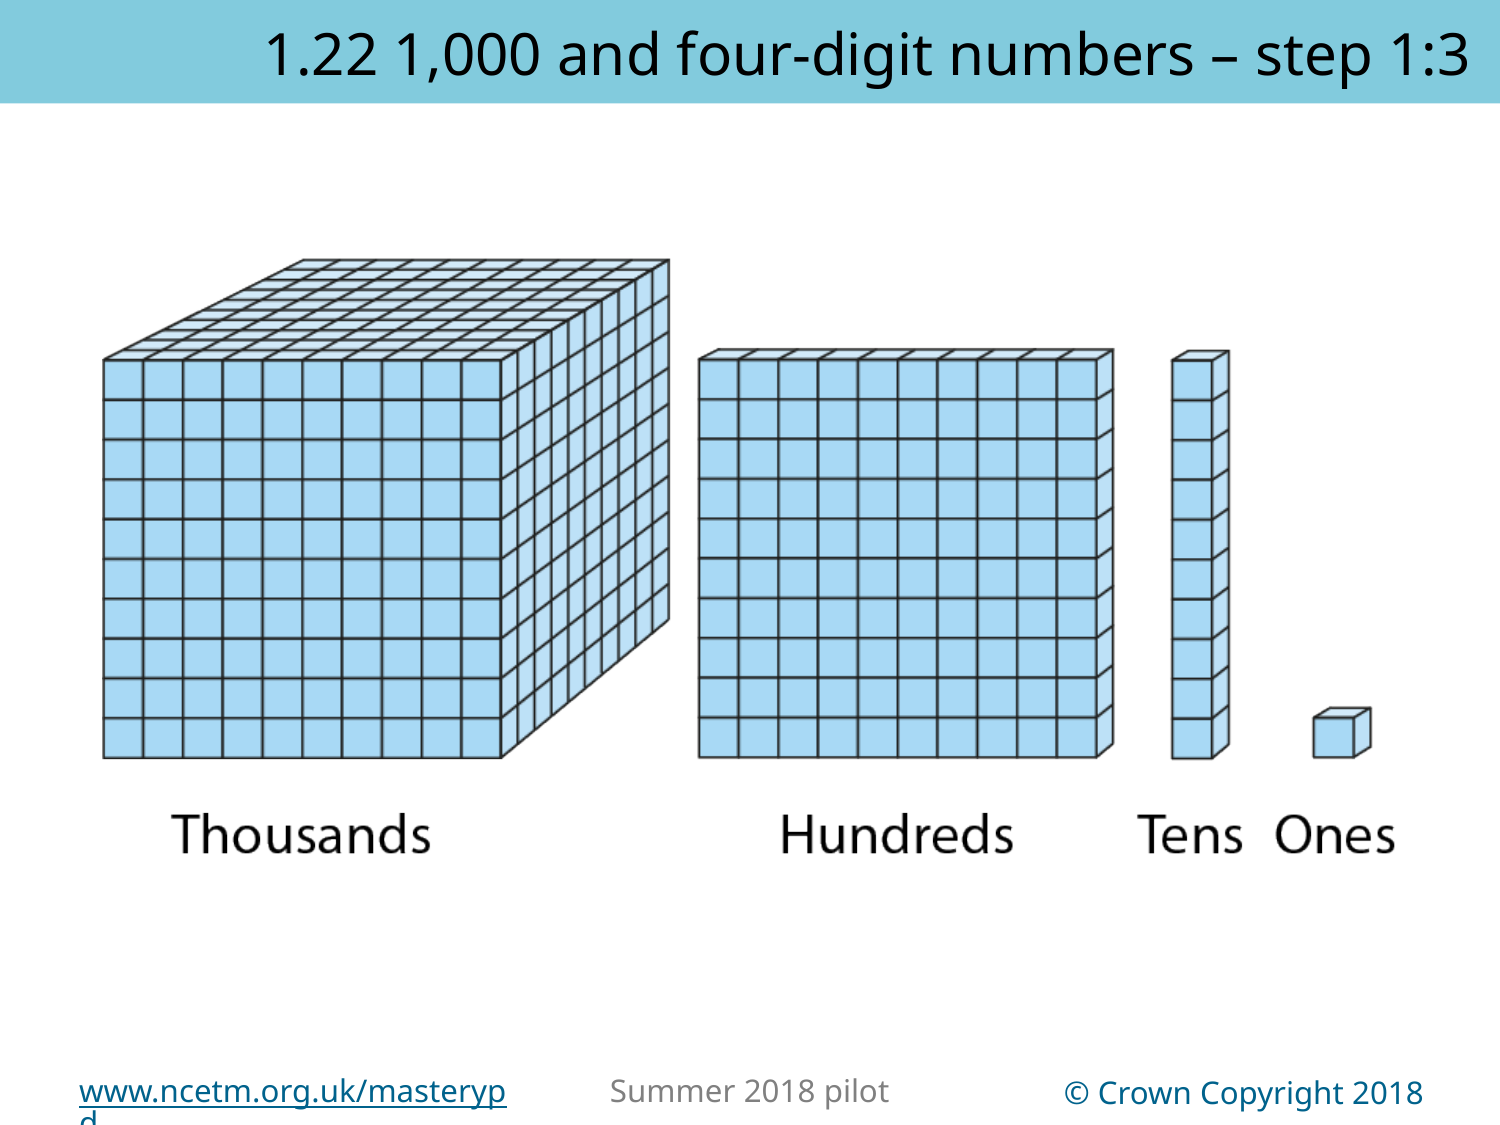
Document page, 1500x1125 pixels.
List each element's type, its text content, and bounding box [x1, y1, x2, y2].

list 1.22 1,000 and four-digit numbers – step 1:3 [0, 0, 1500, 104]
picture [102, 256, 1398, 868]
